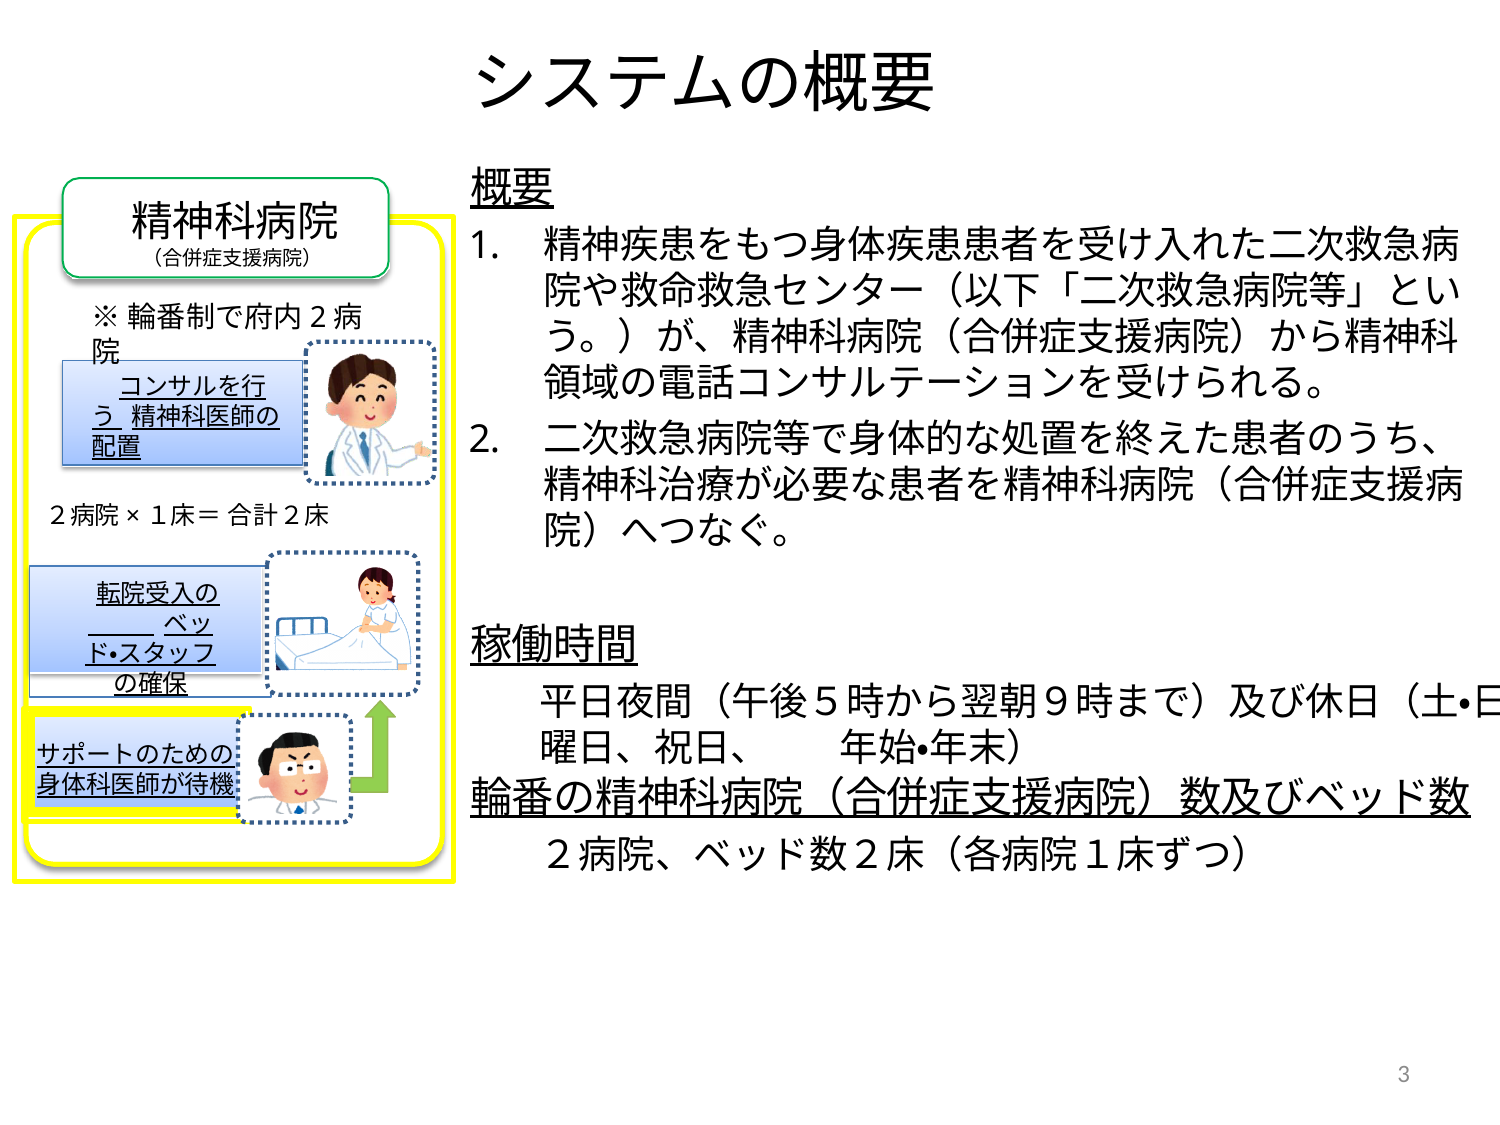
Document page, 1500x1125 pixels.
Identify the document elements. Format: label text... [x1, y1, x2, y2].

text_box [235, 712, 354, 825]
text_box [248, 552, 419, 814]
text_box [55, 356, 306, 475]
slide_number 3 [1074, 1042, 1425, 1103]
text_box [16, 218, 452, 880]
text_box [53, 174, 398, 292]
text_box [22, 561, 243, 684]
text_box 概要 精神疾患をもつ身体疾患患者を受け入れた二次救急病院や救命救急センター（以下「二次救急病院等」という。）が、精神科病院（合併症支援病院）から精神科領域の電話コンサルテーションを受けられる。 二次救急病院等で身体的な処置を終えた患者のうち、精神科治療が必要な患者を精神科病院（合併症支援病院）へつなぐ。 稼働時間 平日夜間（午後５時から翌朝９時まで）及び休日（土•日曜日、祝日、 年始•年末） 輪番の精神科病院（合併症支援病院）数及びベッド数 ２病院、ベッド数２床（各病院１床ずつ） [468, 148, 1500, 876]
title システムの概要 [289, 0, 1117, 174]
picture [311, 347, 435, 476]
